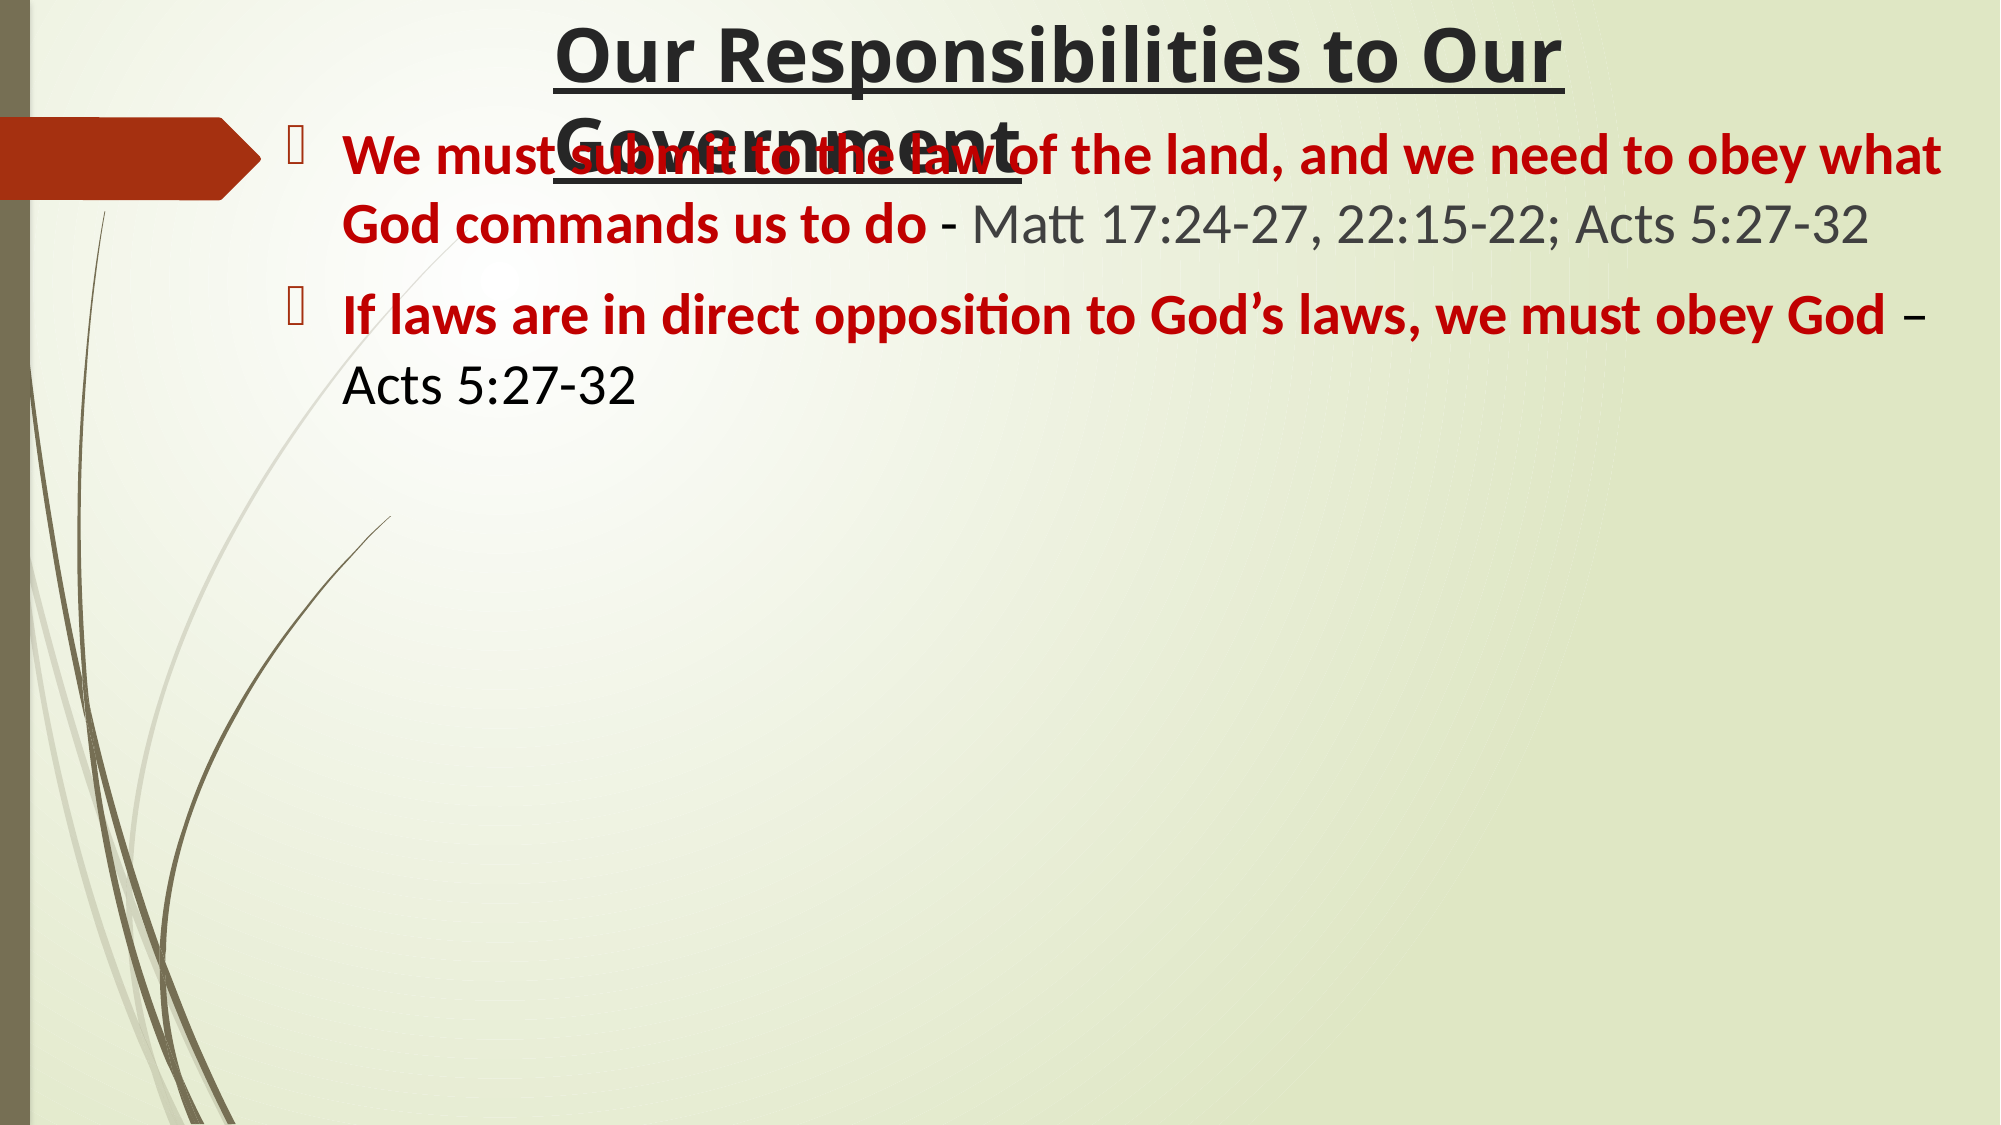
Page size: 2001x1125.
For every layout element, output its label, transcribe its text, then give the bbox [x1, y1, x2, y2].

title Our Responsibilities to Our Government [538, 0, 2000, 133]
list We must submit to the law of the land, and we need to obey what God commands us to do - Matt 17:24-27, 22:15-22; Acts 5:27-32 If laws are in direct opposition to God’s laws, we must obey God – Acts 5:27-32 [271, 108, 1965, 1076]
